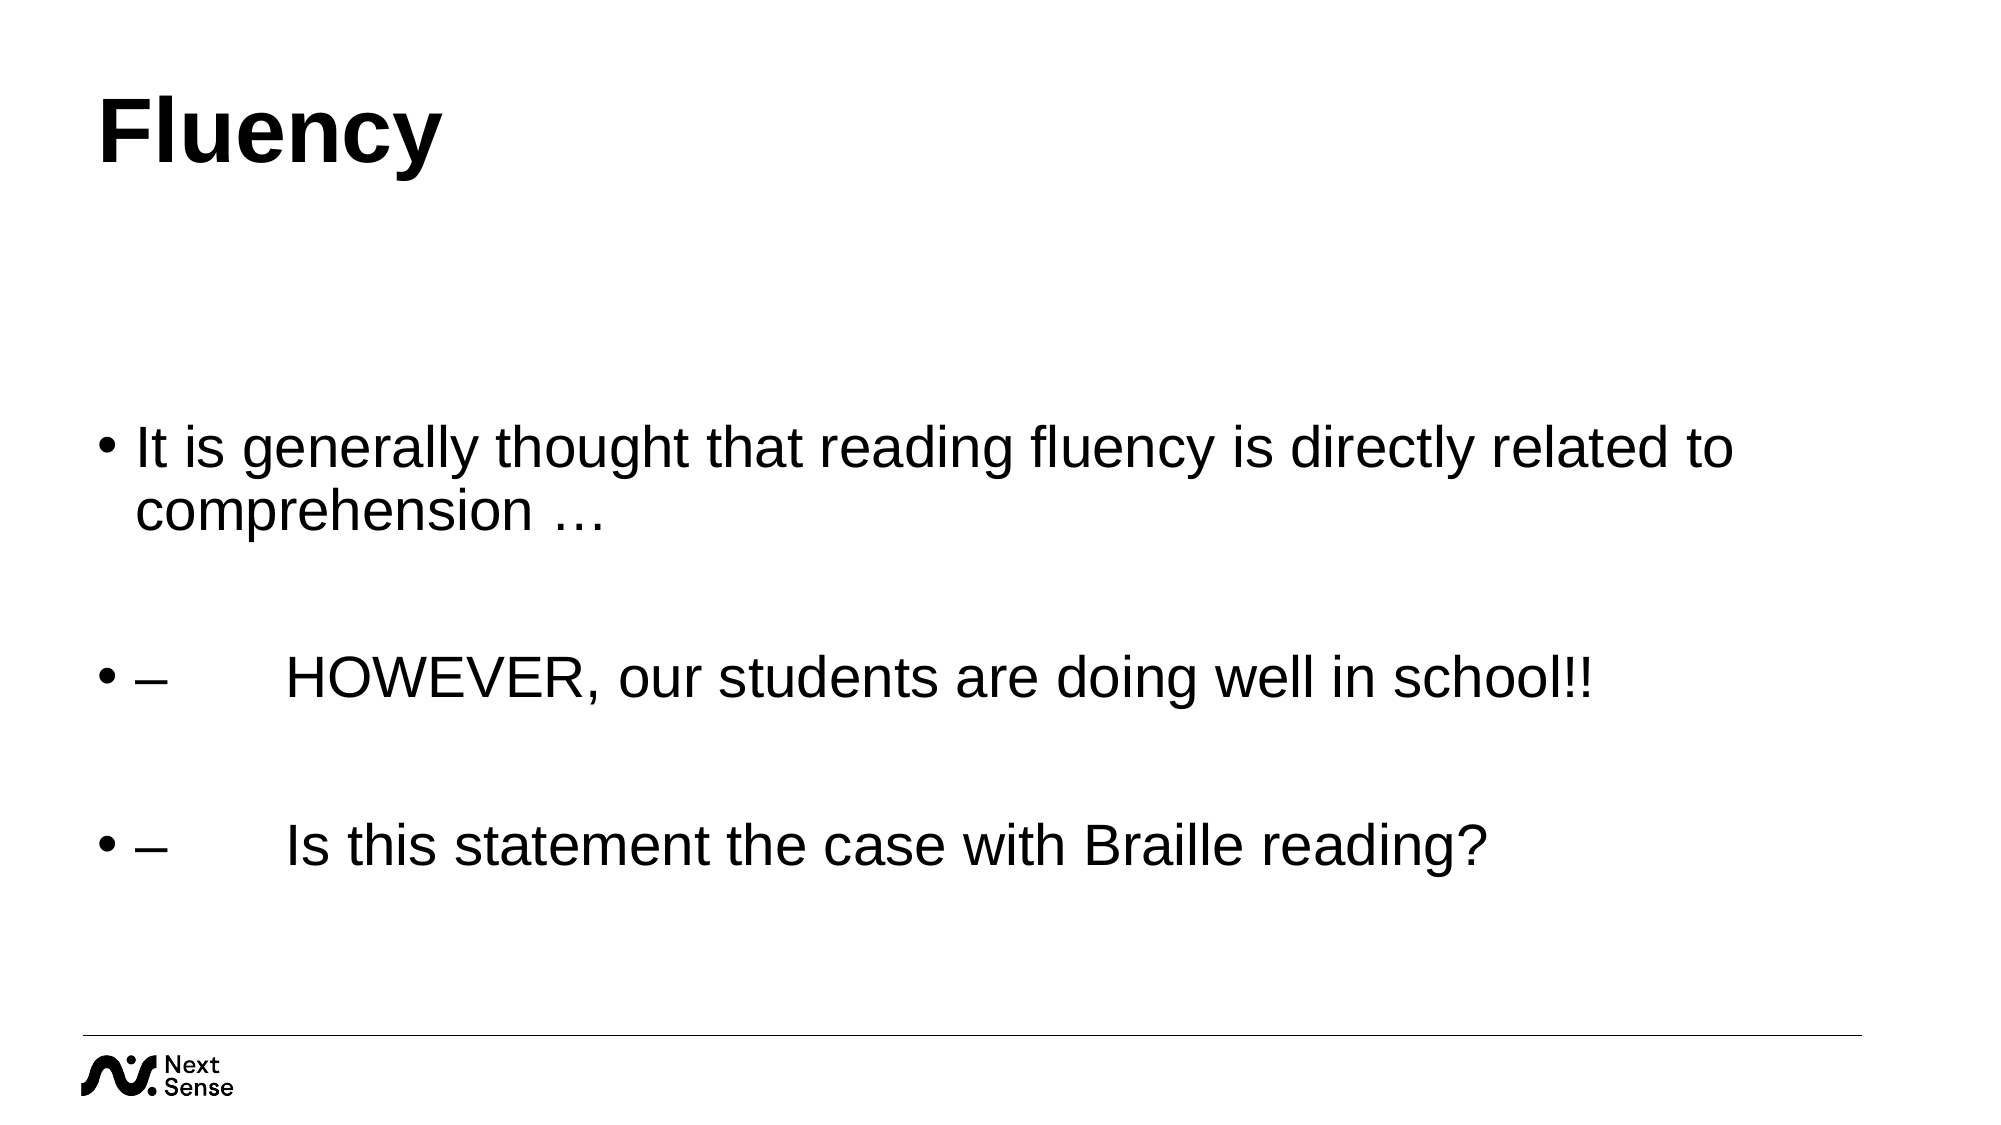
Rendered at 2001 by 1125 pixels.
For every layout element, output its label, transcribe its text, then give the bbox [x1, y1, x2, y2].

title Fluency [82, 52, 1521, 213]
list It is generally thought that reading fluency is directly related to comprehension … – HOWEVER, our students are doing well in school!! – Is this statement the case with Braille reading? [82, 325, 1863, 1027]
picture [63, 1037, 251, 1114]
